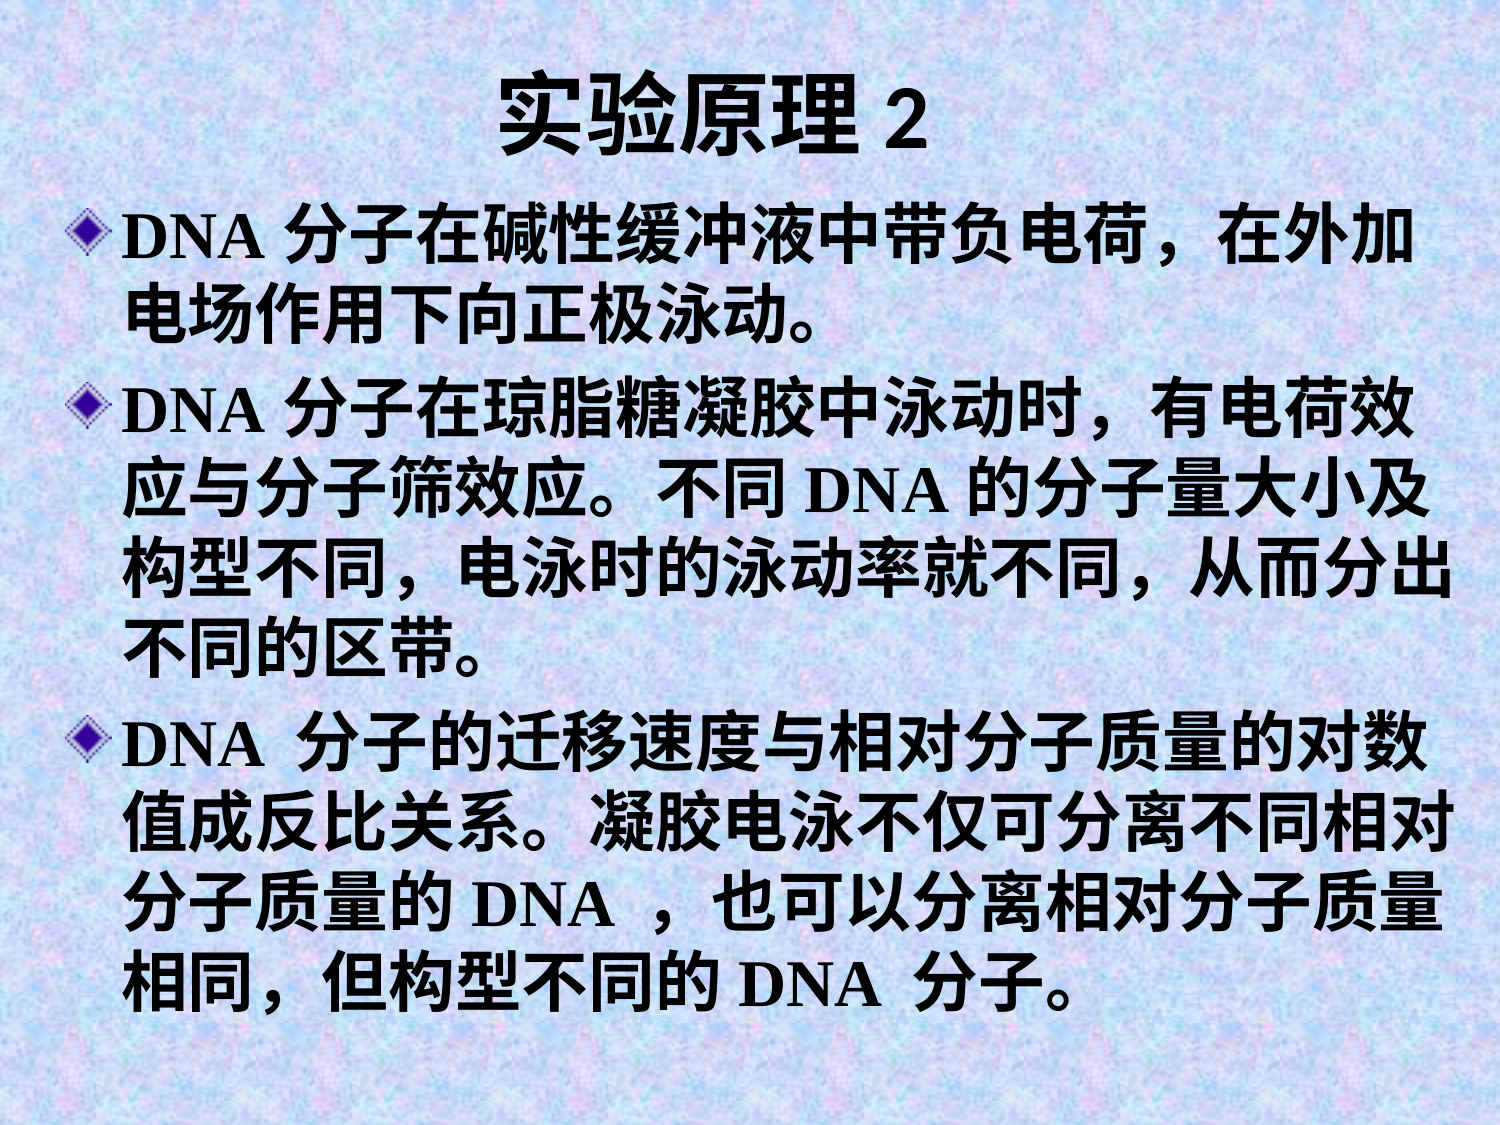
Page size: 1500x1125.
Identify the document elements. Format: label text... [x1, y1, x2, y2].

list DNA分子在碱性缓冲液中带负电荷，在外加电场作用下向正极泳动。 DNA分子在琼脂糖凝胶中泳动时，有电荷效应与分子筛效应。不同DNA的分子量大小及构型不同，电泳时的泳动率就不同，从而分出不同的区带。 DNA 分子的迁移速度与相对分子质量的对数值成反比关系。凝胶电泳不仅可分离不同相对分子质量的DNA ，也可以分离相对分子质量相同，但构型不同的DNA 分子。 [50, 184, 1475, 1083]
title 实验原理2 [0, 42, 1425, 181]
picture [0, 0, 1500, 1125]
